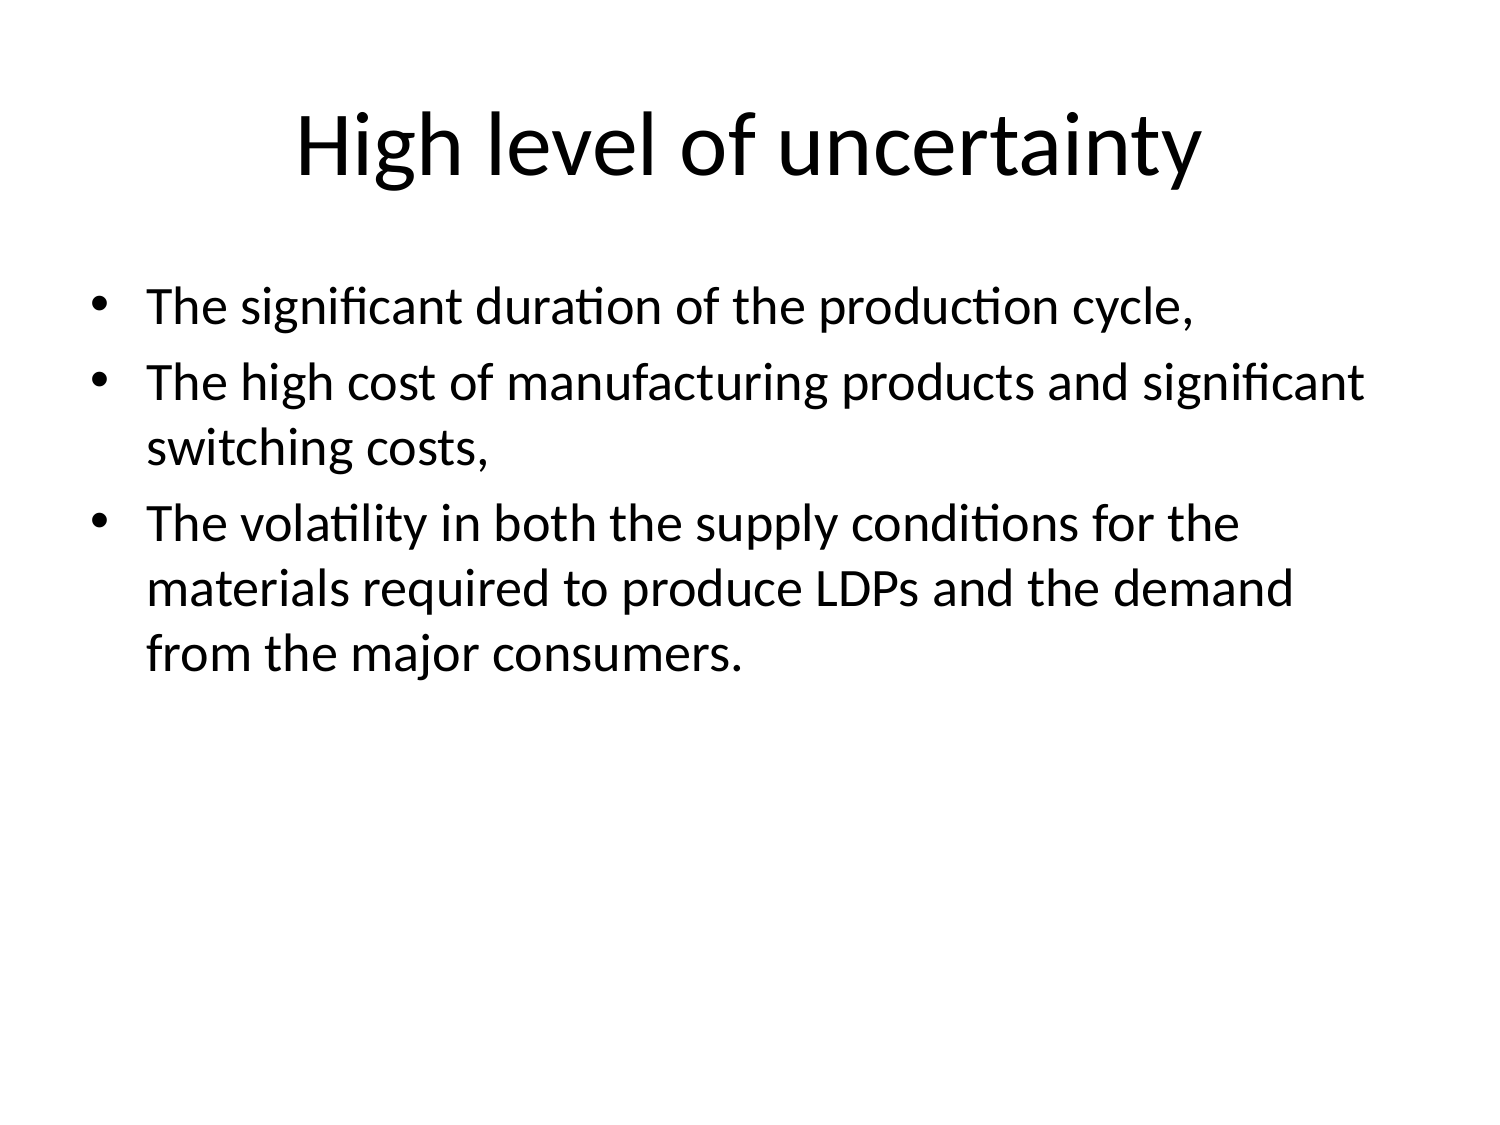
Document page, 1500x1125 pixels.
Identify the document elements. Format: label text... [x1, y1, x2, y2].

list The significant duration of the production cycle, The high cost of manufacturing products and significant switching costs, The volatility in both the supply conditions for the materials required to produce LDPs and the demand from the major consumers. [75, 262, 1425, 1005]
title High level of uncertainty [75, 45, 1425, 233]
